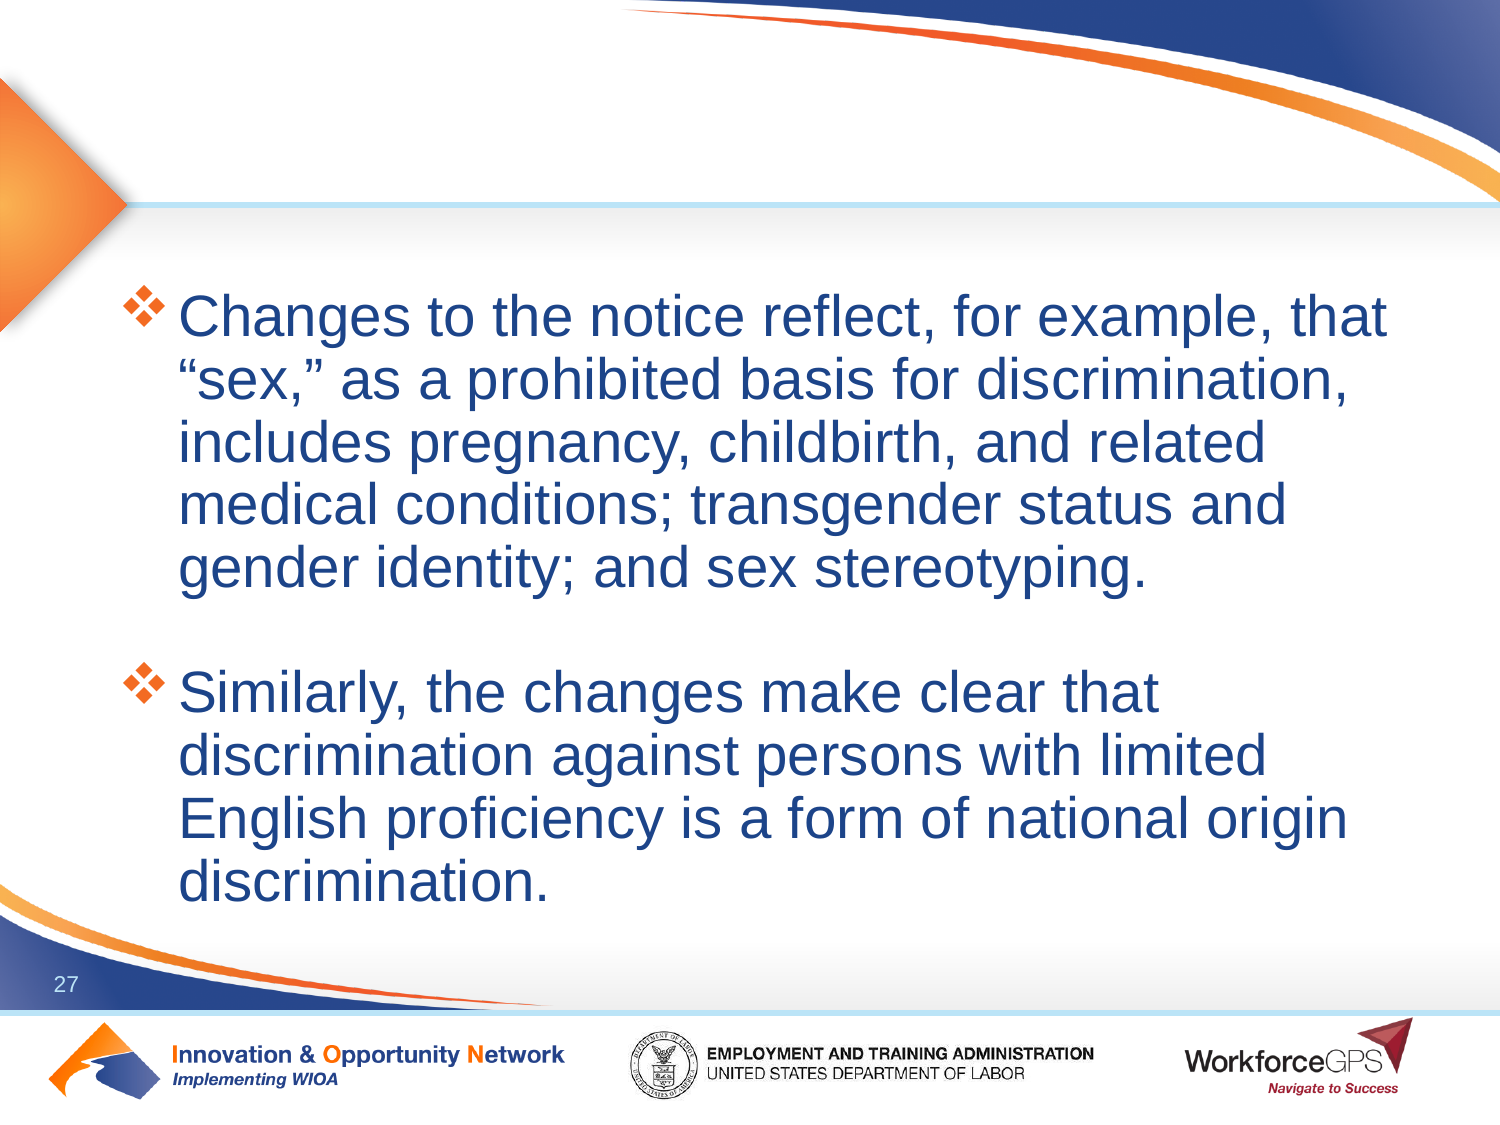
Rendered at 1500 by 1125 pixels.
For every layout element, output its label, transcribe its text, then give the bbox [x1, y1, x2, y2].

picture [39, 1016, 576, 1107]
list Changes to the notice reflect, for example, that “sex,” as a prohibited basis for discrimination, includes pregnancy, childbirth, and related medical conditions; transgender status and gender identity; and sex stereotyping. Similarly, the changes make clear that discrimination against persons with limited English proficiency is a form of national origin discrimination. [103, 278, 1483, 998]
picture [0, 882, 573, 1010]
slide_number [1149, 1042, 1500, 1103]
picture [628, 1025, 1097, 1101]
picture [589, 0, 1500, 202]
picture [1182, 1016, 1415, 1042]
